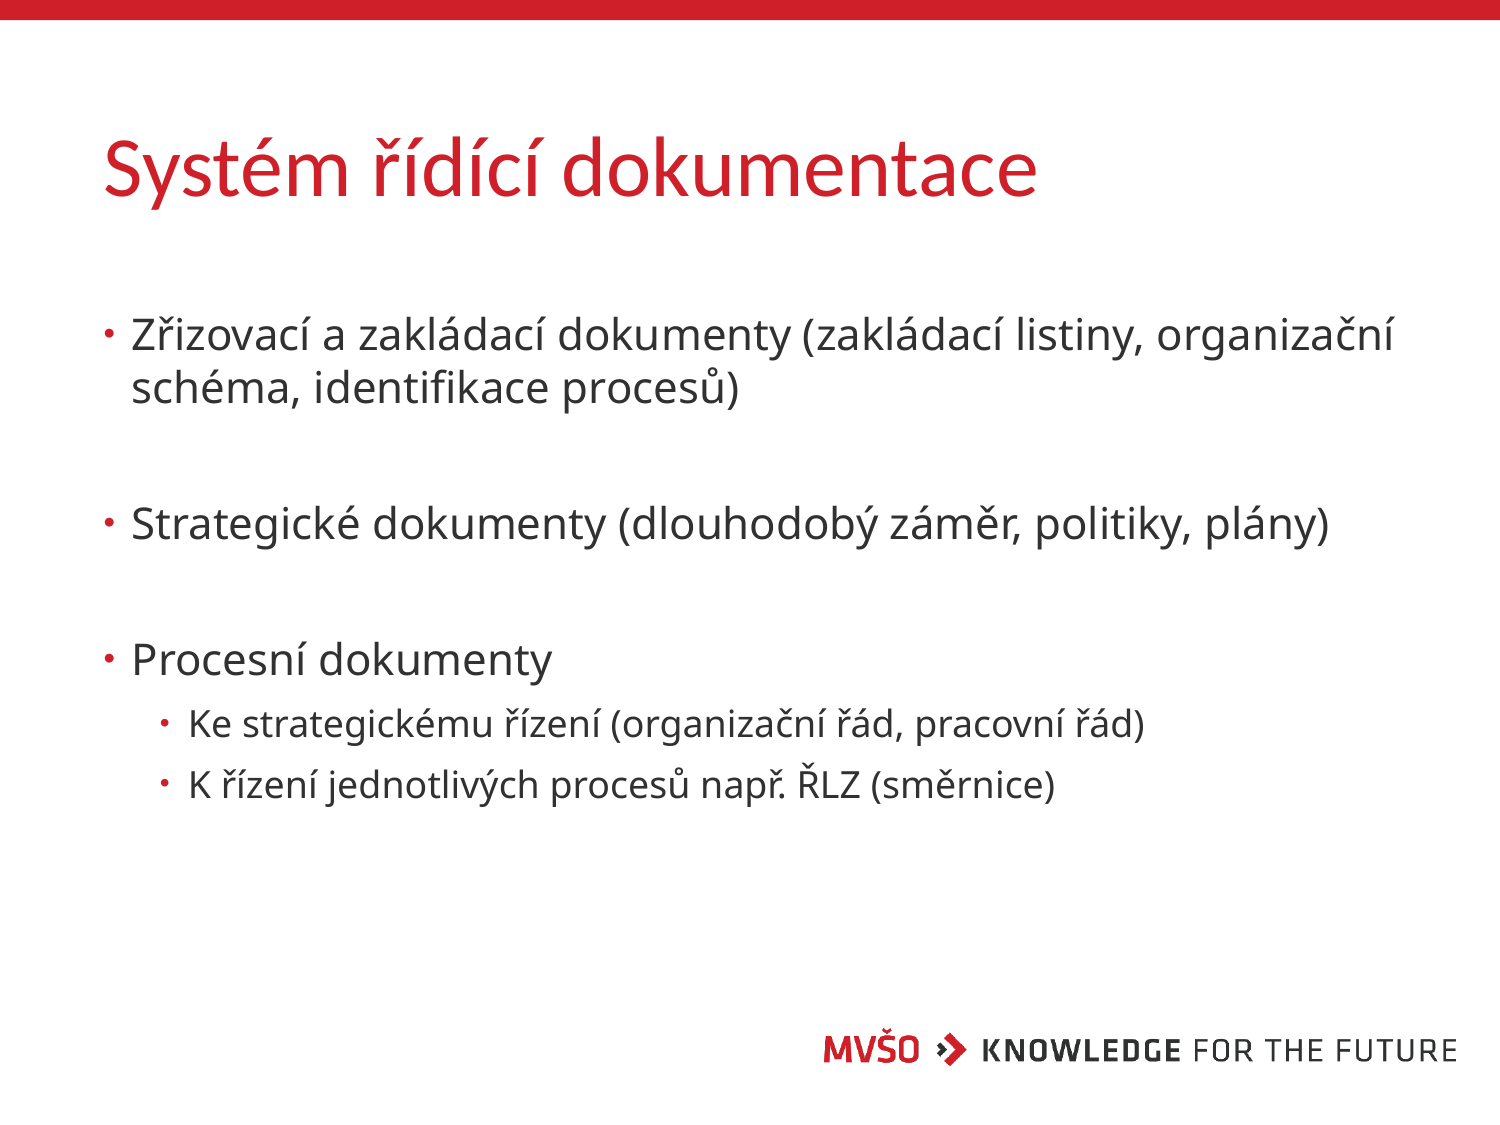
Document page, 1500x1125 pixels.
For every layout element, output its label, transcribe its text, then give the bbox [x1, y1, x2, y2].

picture [824, 1028, 1456, 1066]
list Zřizovací a zakládací dokumenty (zakládací listiny, organizační schéma, identifikace procesů) Strategické dokumenty (dlouhodobý záměr, politiky, plány) Procesní dokumenty Ke strategickému řízení (organizační řád, pracovní řád) K řízení jednotlivých procesů např. ŘLZ (směrnice) [88, 299, 1412, 969]
title Systém řídící dokumentace [88, 59, 1412, 278]
